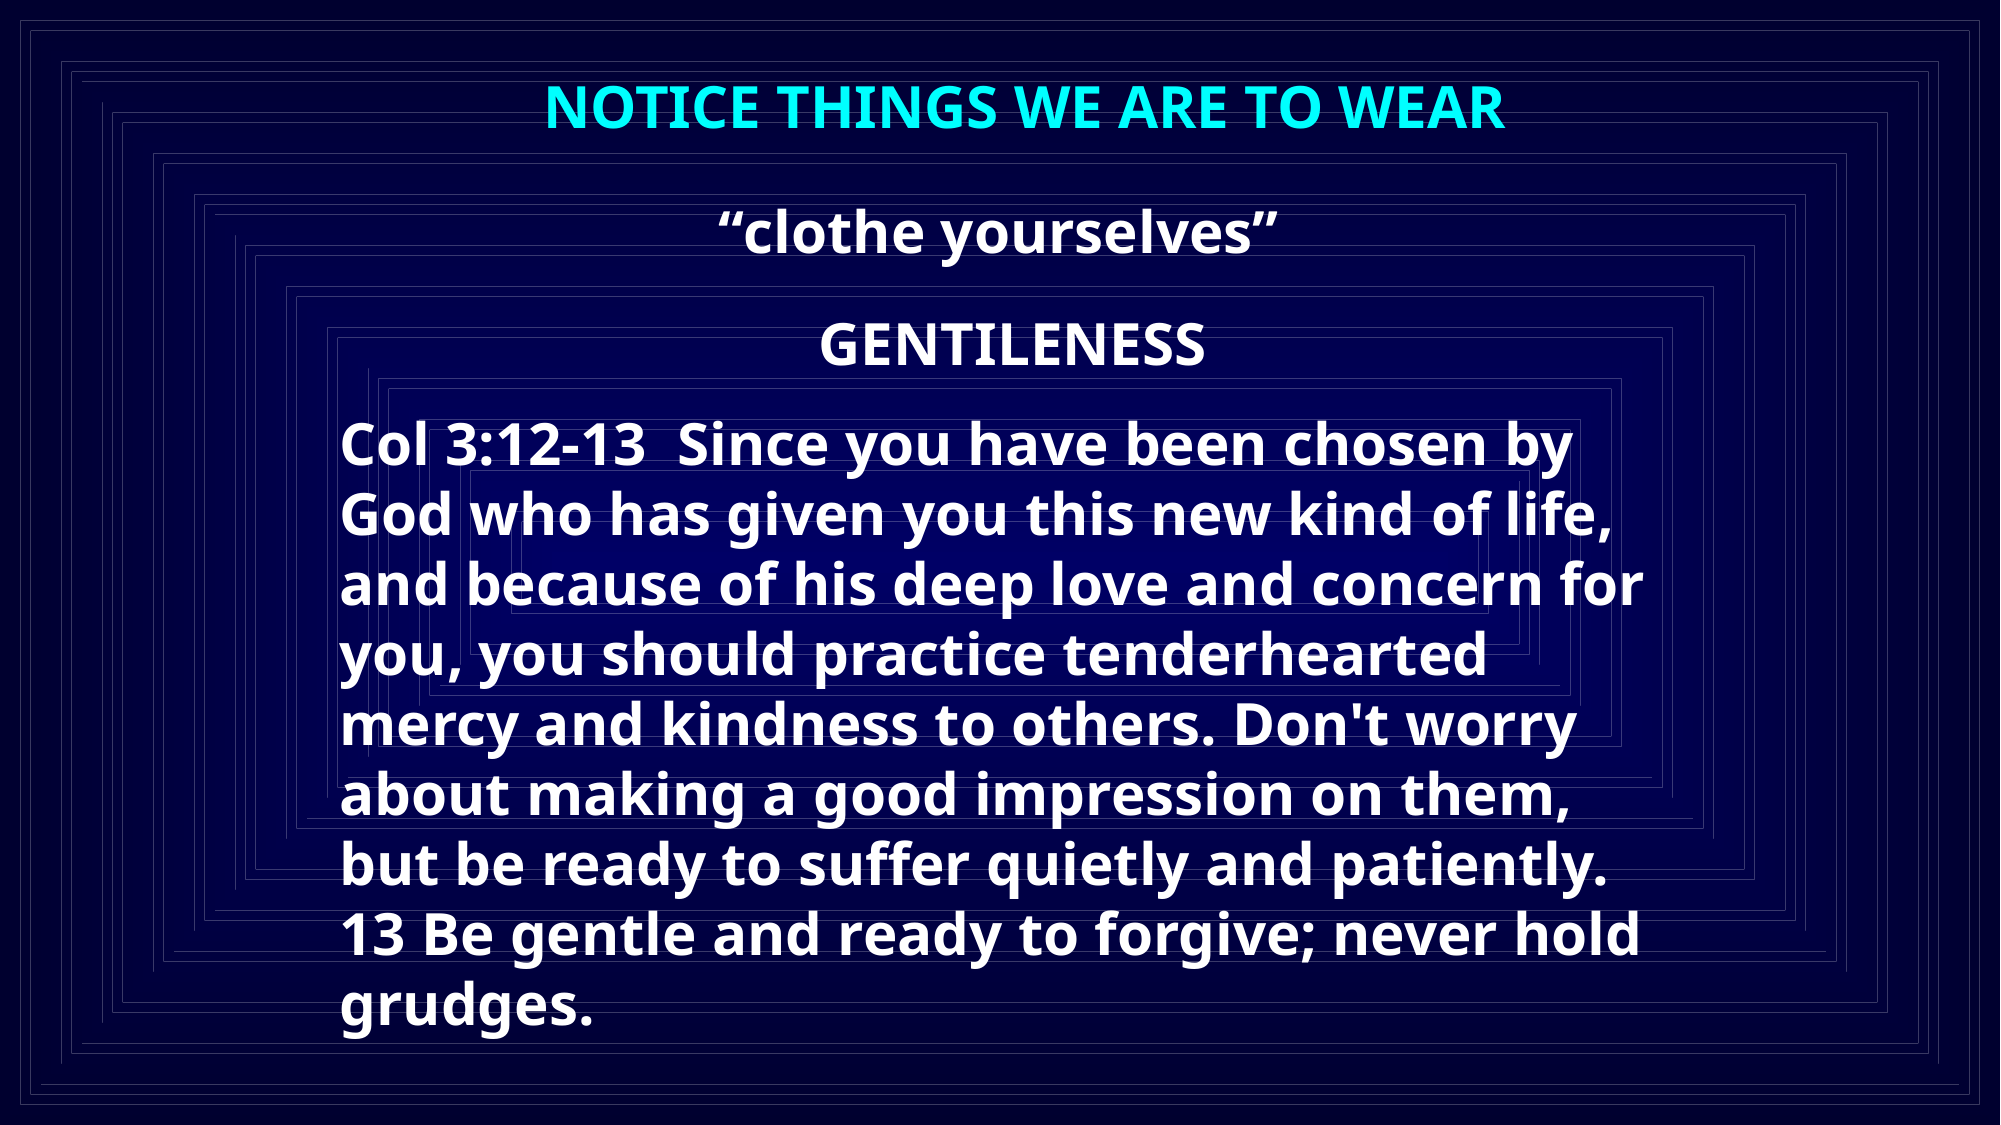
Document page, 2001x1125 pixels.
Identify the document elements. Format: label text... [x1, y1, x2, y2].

text_box NOTICE THINGS WE ARE TO WEAR [399, 62, 1650, 148]
text_box “clothe yourselves” [324, 187, 1688, 372]
text_box Col 3:12-13 Since you have been chosen by God who has given you this new kind of life, and because of his deep love and concern for you, you should practice tenderhearted mercy and kindness to others. Don't worry about making a good impression on them, but be ready to suffer quietly and patiently. 13 Be gentle and ready to forgive; never hold grudges. [324, 399, 1688, 1045]
text_box GENTILENESS [350, 299, 1675, 385]
